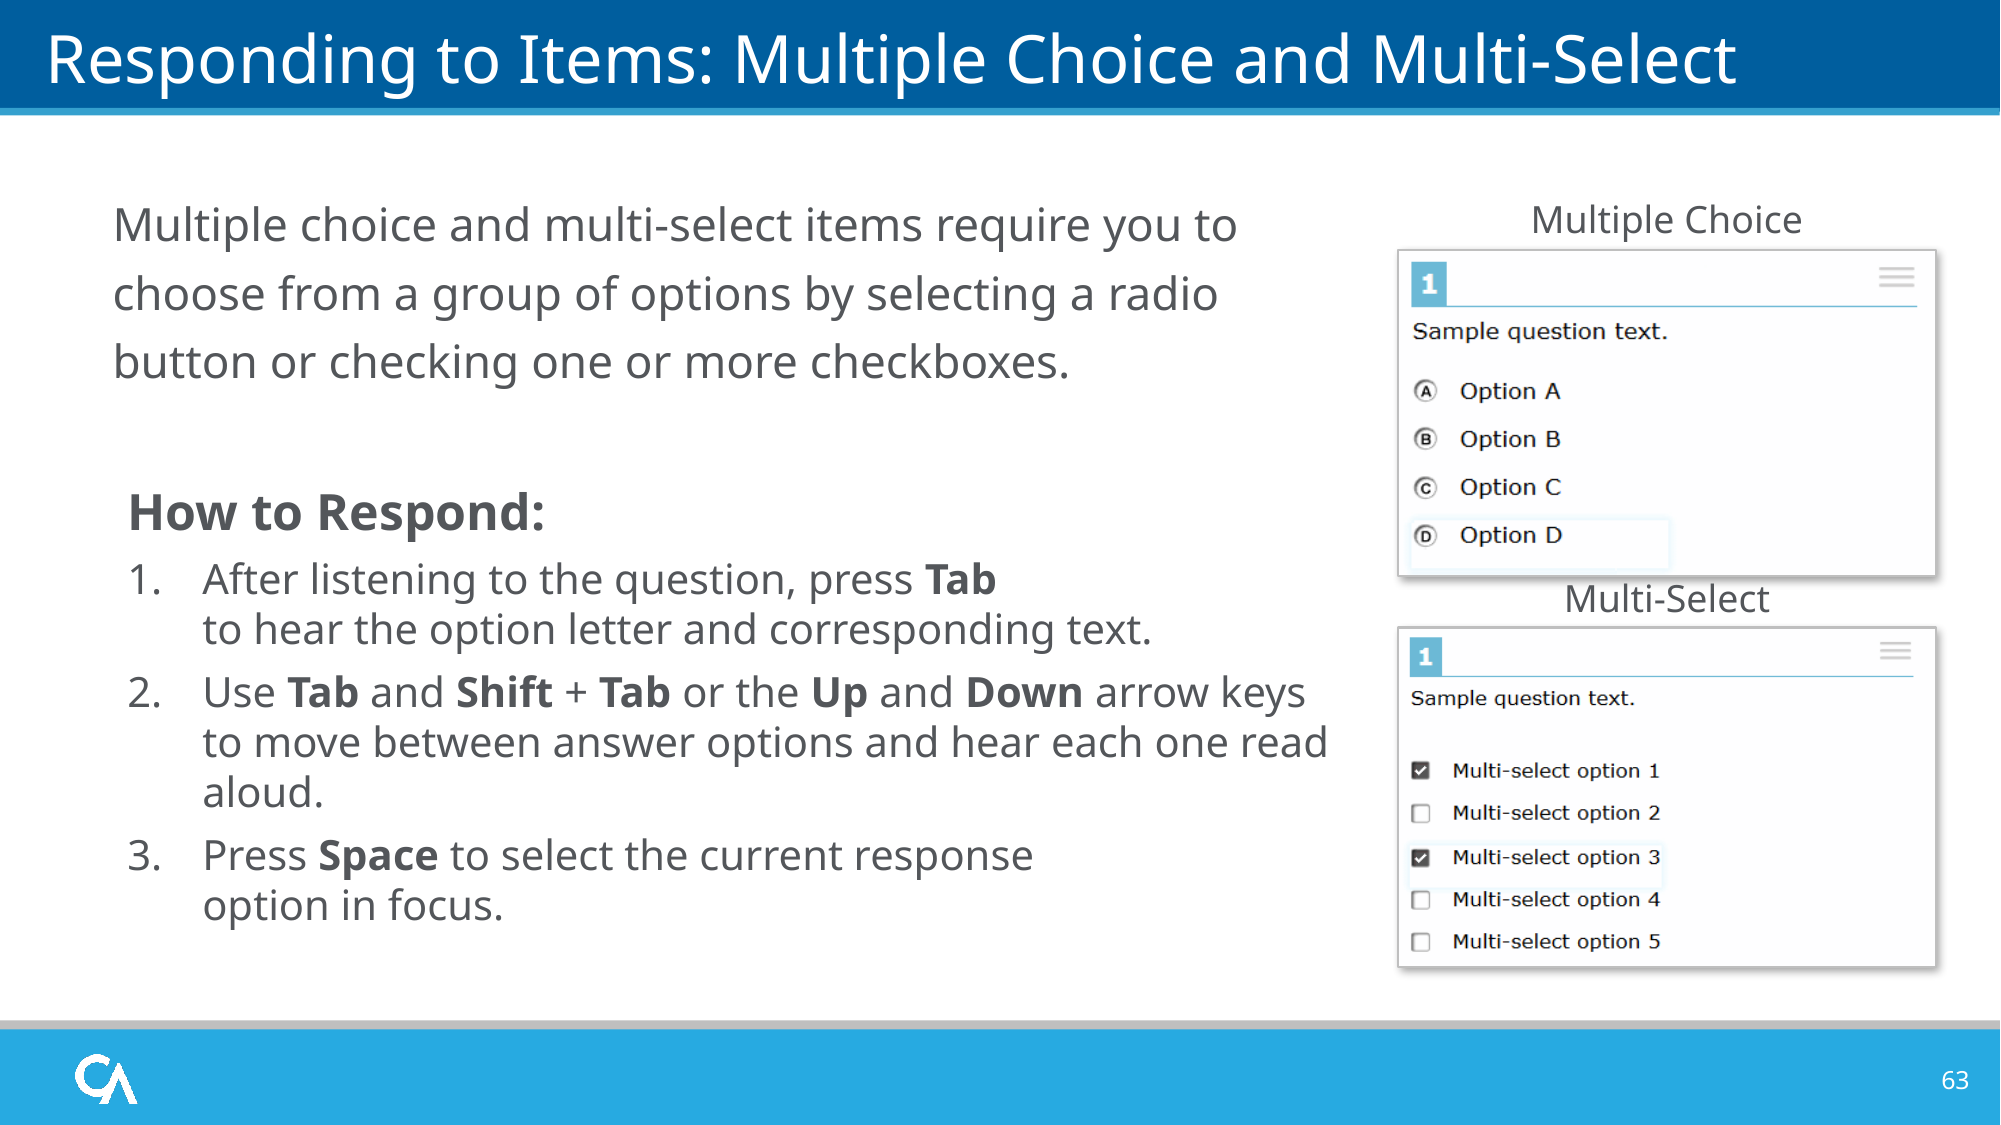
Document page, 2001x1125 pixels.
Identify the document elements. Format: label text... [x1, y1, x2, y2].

title Responding to Items: Multiple Choice and Multi-Select [45, 0, 1981, 97]
text_box How to Respond: After listening to the question, press Tab to hear the option letter and corresponding text. Use Tab and Shift + Tab or the Up and Down arrow keys to move between answer options and hear each one read aloud. Press Space to select the current response option in focus. [112, 473, 1371, 981]
list Multiple choice and multi-select items require you to choose from a group of options by selecting a radio button or checking one or more checkboxes. [112, 182, 1294, 446]
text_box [1398, 188, 1935, 966]
text_box 63 [1899, 1057, 1985, 1111]
picture [75, 1054, 138, 1104]
